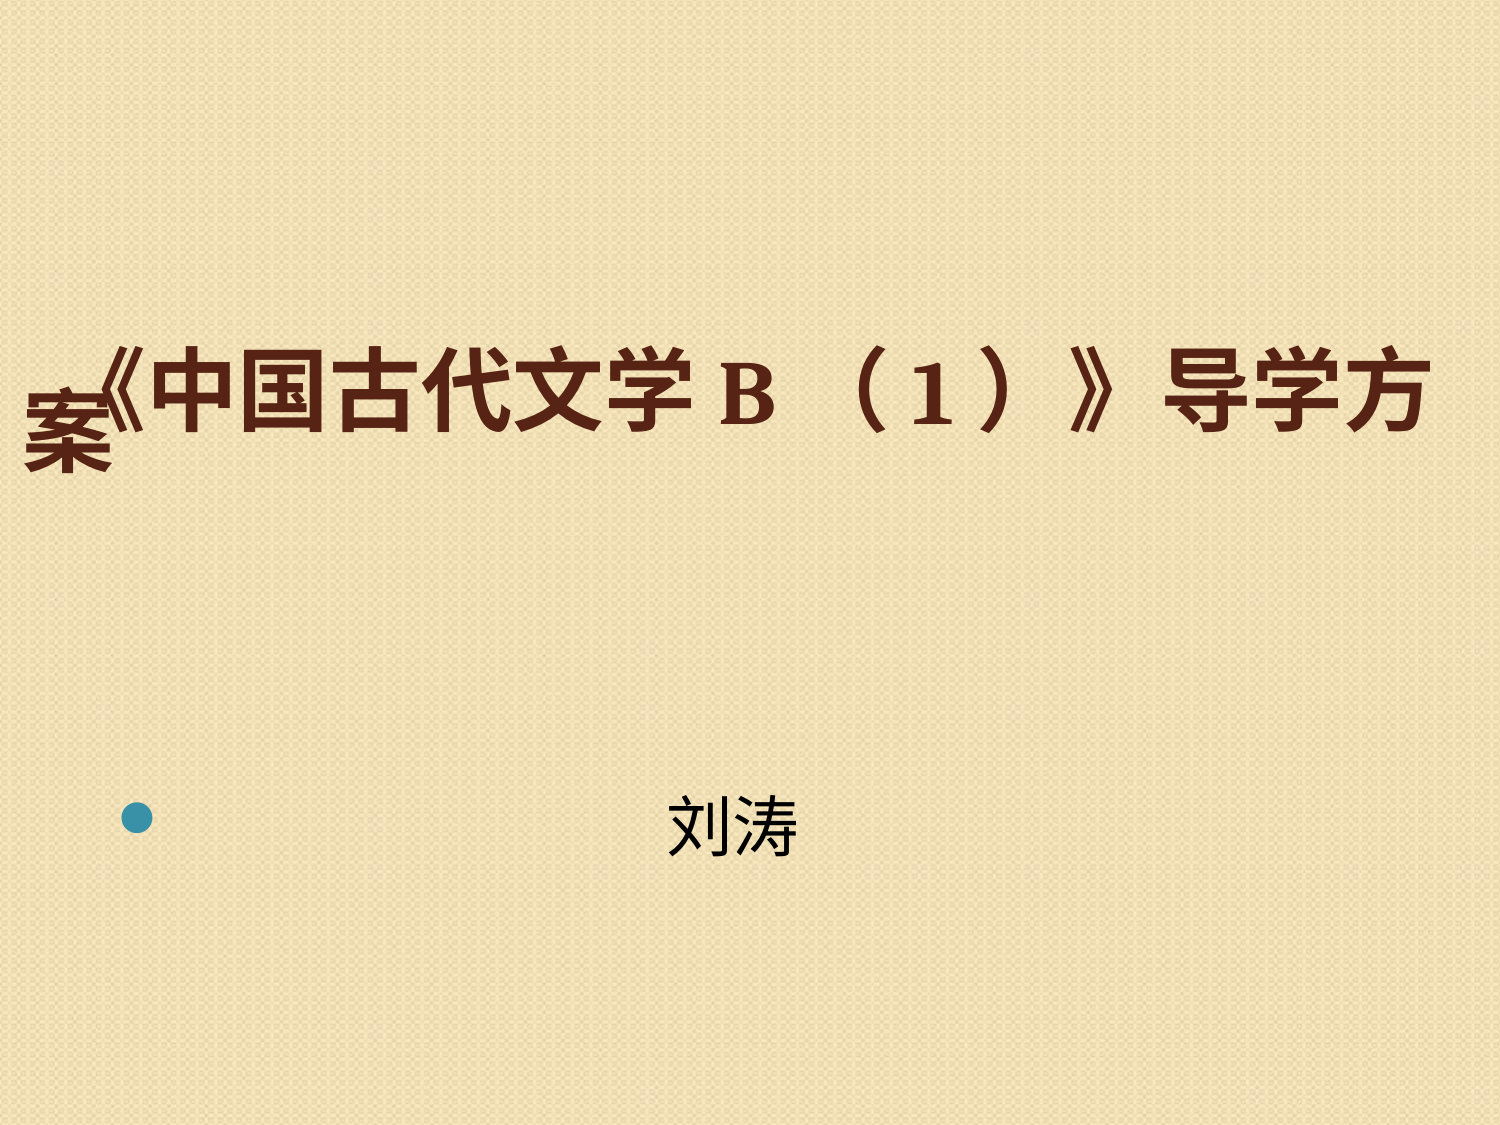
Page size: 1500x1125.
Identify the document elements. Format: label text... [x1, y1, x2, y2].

list 刘涛 [88, 684, 1427, 1006]
title 《中国古代文学B（1）》导学方案 [7, 7, 1500, 492]
picture [0, 0, 1500, 1125]
